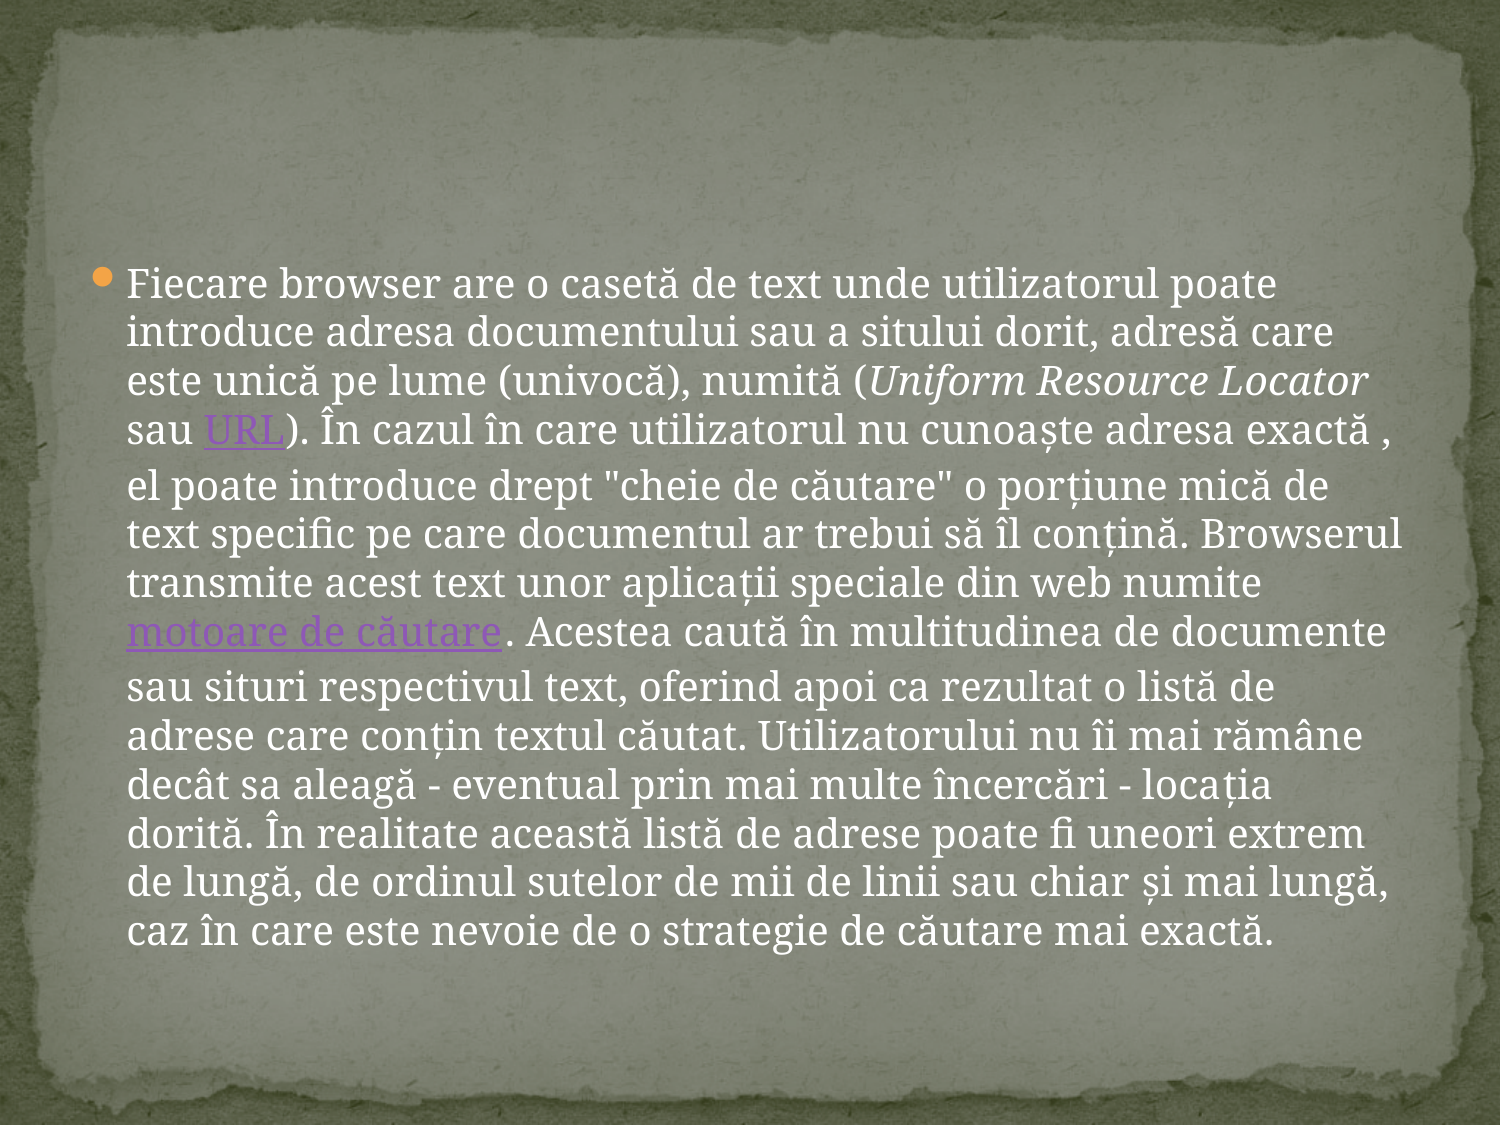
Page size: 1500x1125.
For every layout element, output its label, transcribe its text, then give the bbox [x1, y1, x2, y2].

list Fiecare browser are o casetă de text unde utilizatorul poate introduce adresa documentului sau a sitului dorit, adresă care este unică pe lume (univocă), numită (Uniform Resource Locator sau URL). În cazul în care utilizatorul nu cunoaște adresa exactă , el poate introduce drept "cheie de căutare" o porțiune mică de text specific pe care documentul ar trebui să îl conțină. Browserul transmite acest text unor aplicații speciale din web numite motoare de căutare. Acestea caută în multitudinea de documente sau situri respectivul text, oferind apoi ca rezultat o listă de adrese care conțin textul căutat. Utilizatorului nu îi mai rămâne decât sa aleagă - eventual prin mai multe încercări - locația dorită. În realitate această listă de adrese poate fi uneori extrem de lungă, de ordinul sutelor de mii de linii sau chiar și mai lungă, caz în care este nevoie de o strategie de căutare mai exactă. [75, 249, 1425, 1000]
